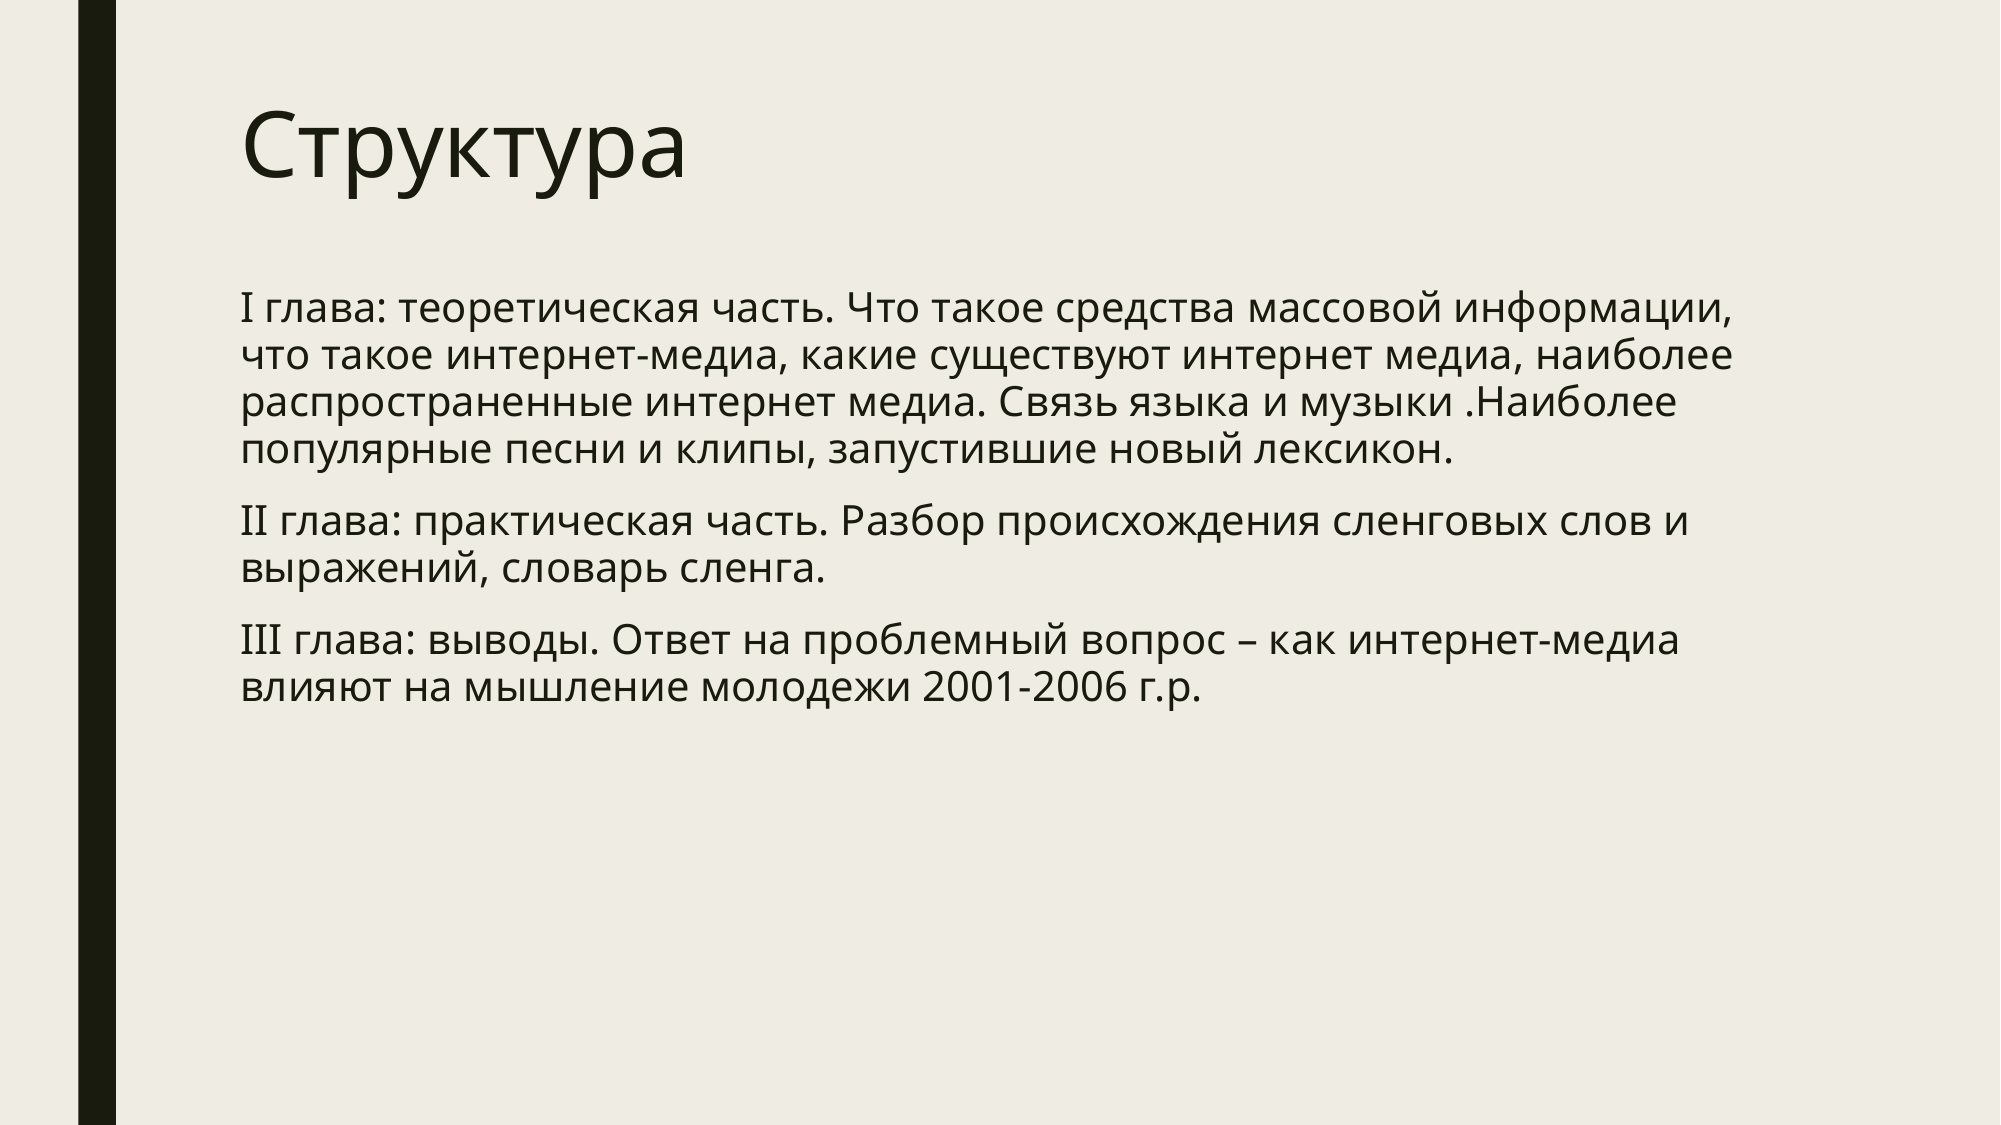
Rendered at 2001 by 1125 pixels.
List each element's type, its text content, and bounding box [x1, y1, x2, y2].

list I глава: теоретическая часть. Что такое средства массовой информации, что такое интернет-медиа, какие существуют интернет медиа, наиболее распространенные интернет медиа. Связь языка и музыки .Наиболее популярные песни и клипы, запустившие новый лексикон. II глава: практическая часть. Разбор происхождения сленговых слов и выражений, словарь сленга. III глава: выводы. Ответ на проблемный вопрос – как интернет-медиа влияют на мышление молодежи 2001-2006 г.р. [225, 277, 1800, 865]
title Структура [225, 91, 1800, 277]
